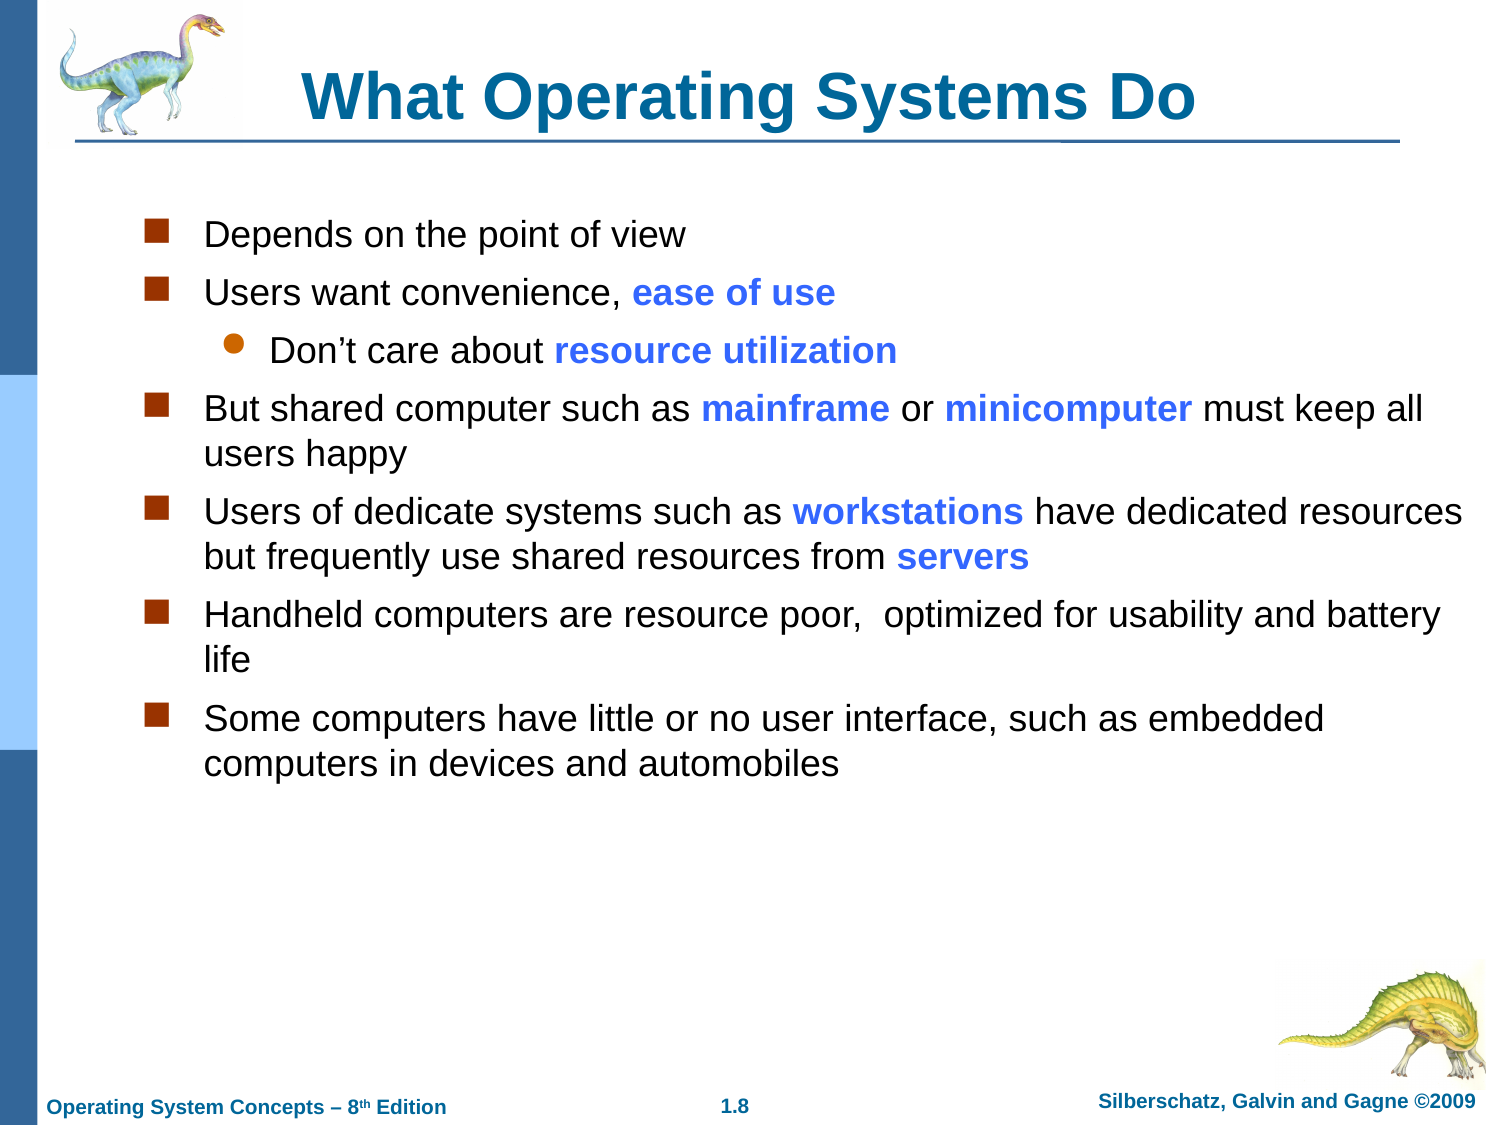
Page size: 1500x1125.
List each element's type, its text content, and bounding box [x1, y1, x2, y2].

picture [46, 0, 243, 149]
list Depends on the point of view Users want convenience, ease of use Don’t care about resource utilization But shared computer such as mainframe or minicomputer must keep all users happy Users of dedicate systems such as workstations have dedicated resources but frequently use shared resources from servers Handheld computers are resource poor, optimized for usability and battery life Some computers have little or no user interface, such as embedded computers in devices and automobiles [132, 202, 1483, 946]
title What Operating Systems Do [75, 45, 1425, 141]
picture [1275, 959, 1486, 1090]
